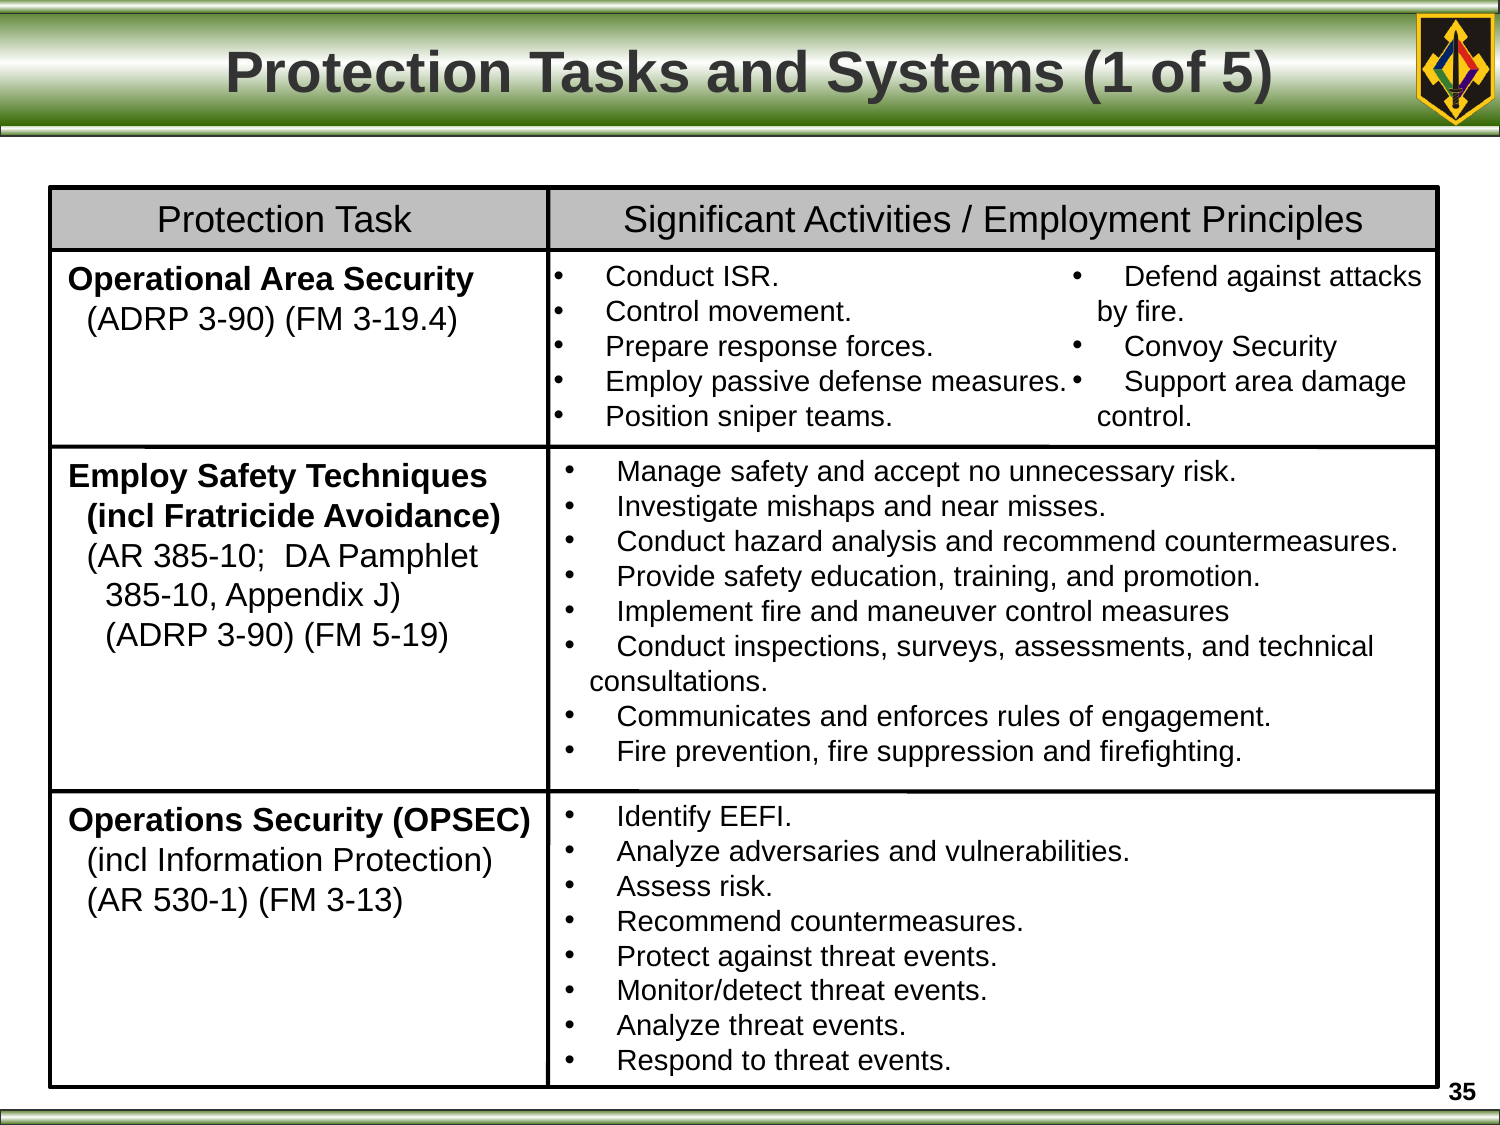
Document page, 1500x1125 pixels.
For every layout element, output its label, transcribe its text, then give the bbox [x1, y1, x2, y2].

text_box Operations Security (OPSEC) (incl Information Protection) (AR 530-1) (FM 3-13) [53, 799, 547, 926]
text_box [48, 252, 1440, 1089]
text_box Operational Area Security (ADRP 3-90) (FM 3-19.4) [52, 249, 490, 345]
picture [1416, 13, 1495, 126]
text_box Manage safety and accept no unnecessary risk. Investigate mishaps and near misses. Conduct hazard analysis and recommend countermeasures. Provide safety education, training, and promotion. Implement fire and maneuver control measures Conduct inspections, surveys, assessments, and technical consultations. Communicates and enforces rules of engagement. Fire prevention, fire suppression and firefighting. [549, 448, 1438, 775]
text_box Employ Safety Techniques (incl Fratricide Avoidance) (AR 385-10; DA Pamphlet 385-10, Appendix J) (ADRP 3-90) (FM 5-19) [53, 456, 517, 661]
text_box Significant Activities / Employment Principles [608, 187, 1379, 248]
text_box Conduct ISR. Control movement. Prepare response forces. Employ passive defense measures. Position sniper teams. [538, 249, 1057, 440]
text_box [48, 185, 1440, 252]
text_box Identify EEFI. Analyze adversaries and vulnerabilities. Assess risk. Recommend countermeasures. Protect against threat events. Monitor/detect threat events. Analyze threat events. Respond to threat events. [549, 792, 1438, 1084]
text_box Defend against attacks by fire. Convoy Security Support area damage control. [1057, 249, 1438, 440]
title Protection Tasks and Systems (1 of 5) [75, 12, 1425, 125]
text_box Protection Task [142, 187, 428, 248]
